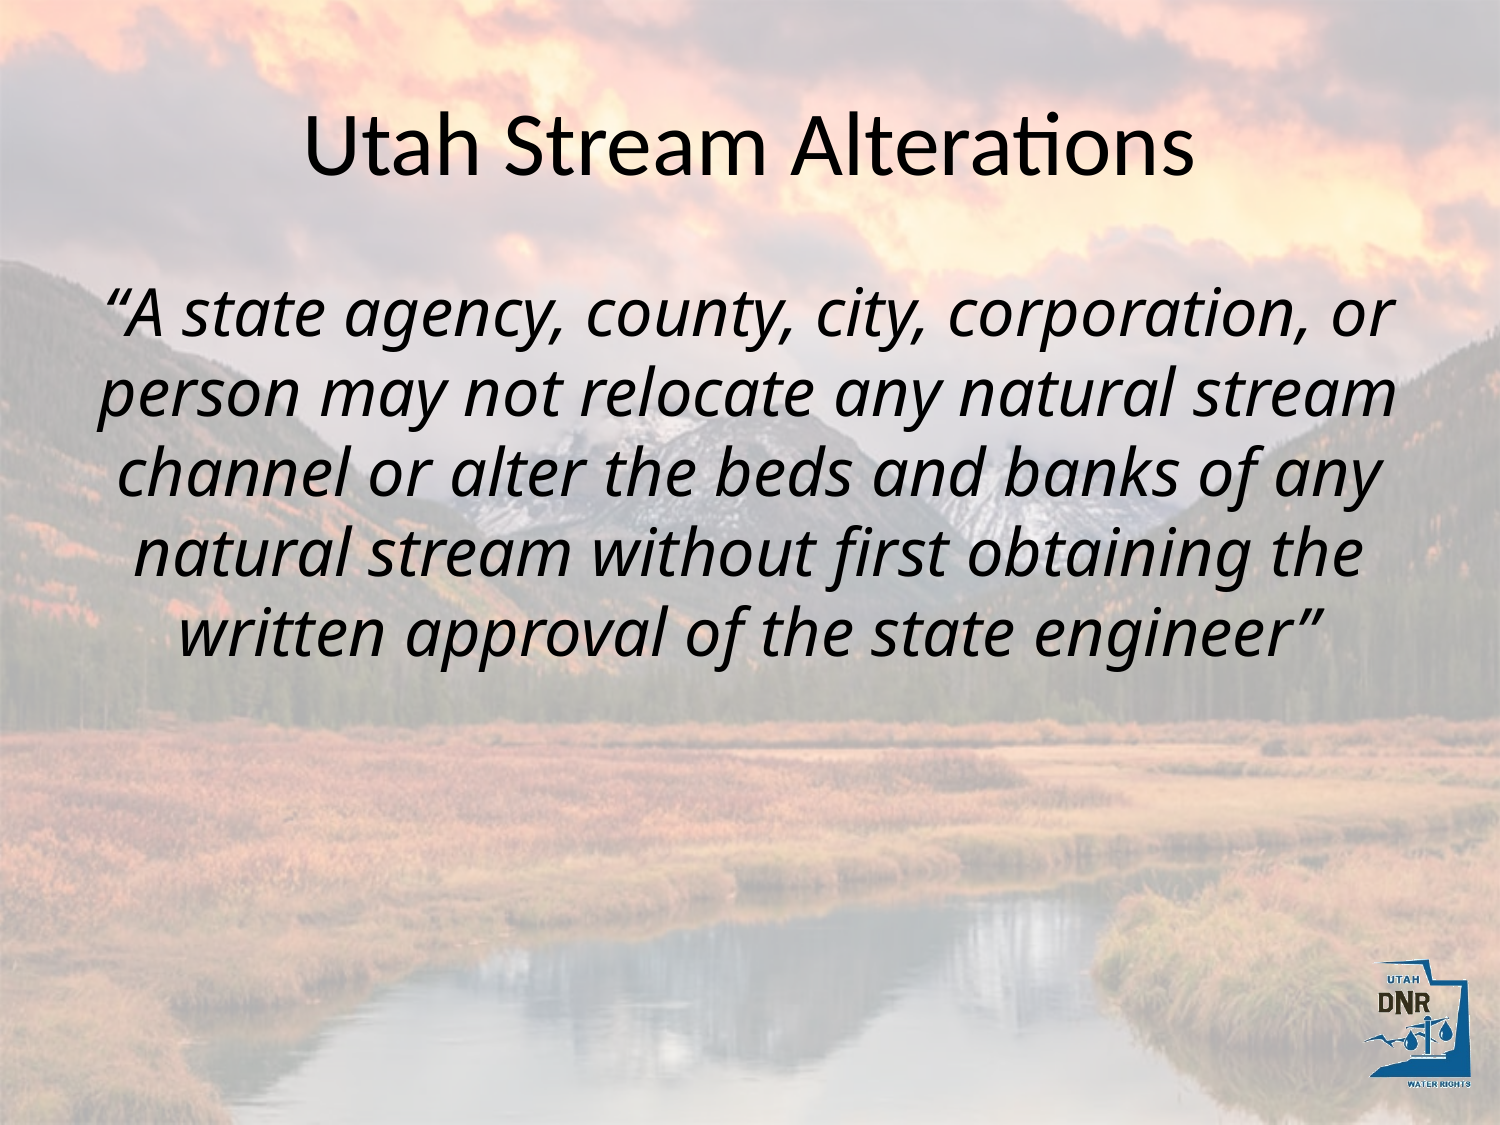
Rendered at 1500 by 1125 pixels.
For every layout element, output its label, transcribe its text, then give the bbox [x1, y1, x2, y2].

title Utah Stream Alterations [75, 45, 1425, 233]
picture [1362, 958, 1471, 1088]
list “A state agency, county, city, corporation, or person may not relocate any natural stream channel or alter the beds and banks of any natural stream without first obtaining the written approval of the state engineer” [75, 262, 1425, 1005]
